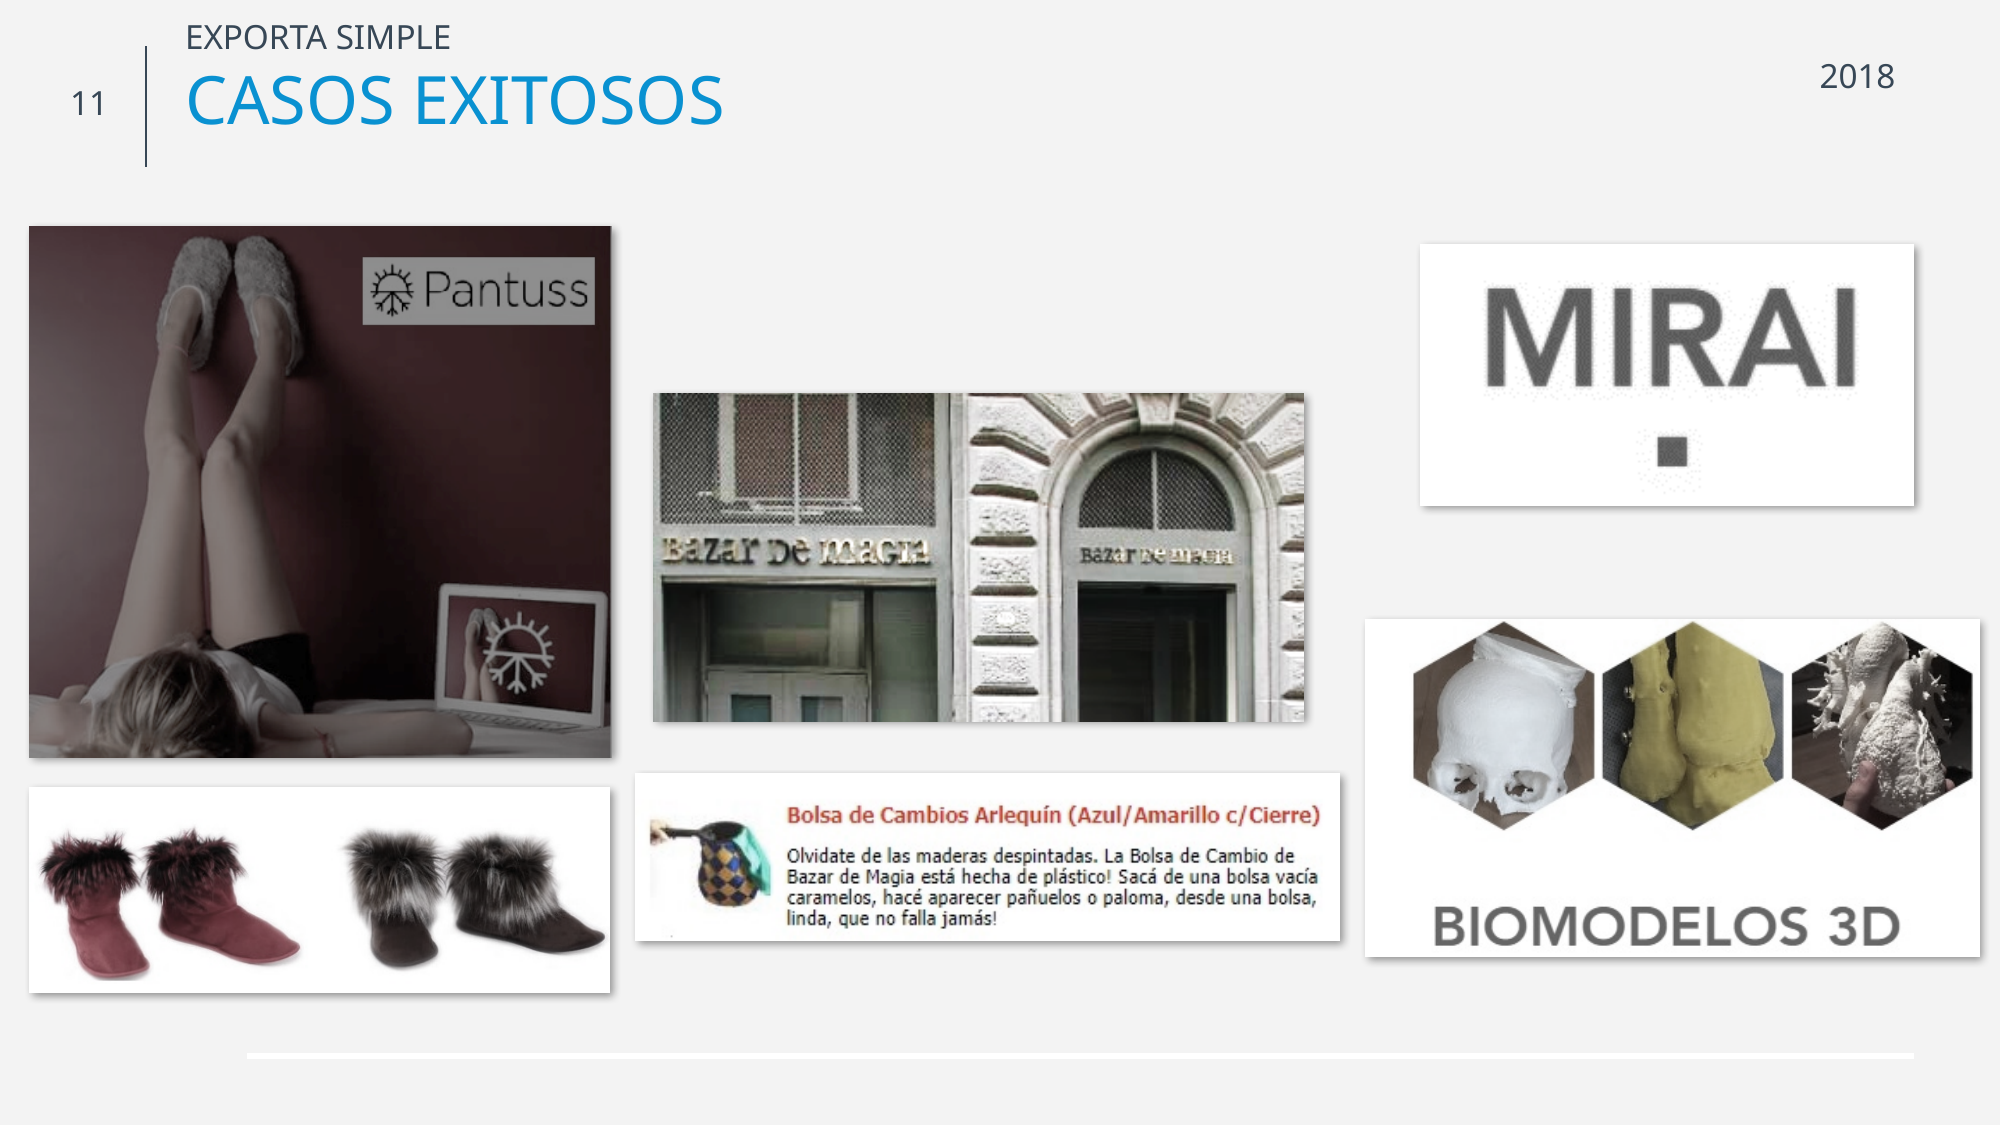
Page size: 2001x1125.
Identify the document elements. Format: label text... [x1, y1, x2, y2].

picture [1365, 619, 1980, 957]
picture [29, 787, 610, 994]
text_box 2018 [1810, 46, 1925, 102]
picture [29, 226, 612, 758]
picture [653, 393, 1305, 722]
text_box CASOS EXITOSOS [175, 48, 1336, 174]
text_box 11 [29, 82, 129, 122]
picture [1420, 243, 1914, 506]
text_box EXPORTA SIMPLE [175, 7, 979, 48]
picture [635, 773, 1340, 941]
